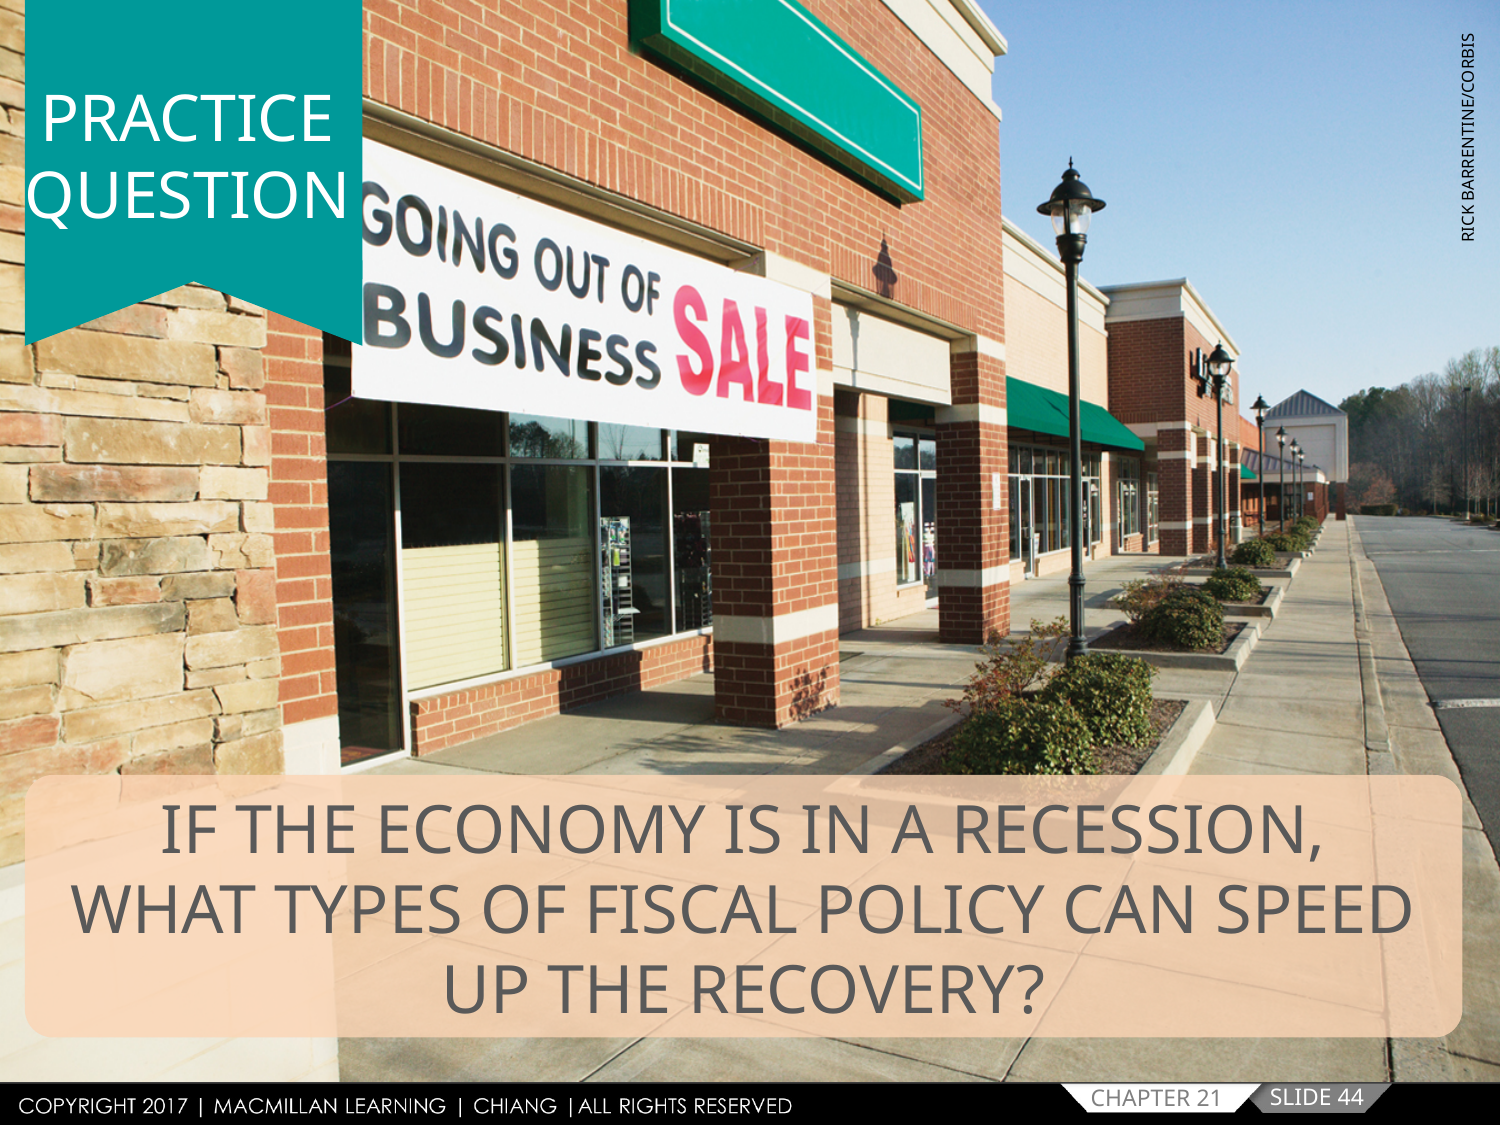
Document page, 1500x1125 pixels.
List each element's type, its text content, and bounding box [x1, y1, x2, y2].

text_box CHAPTER 21 [1075, 1091, 1245, 1119]
text_box SLIDE 44 [1249, 1091, 1384, 1125]
picture [0, 0, 1500, 1125]
